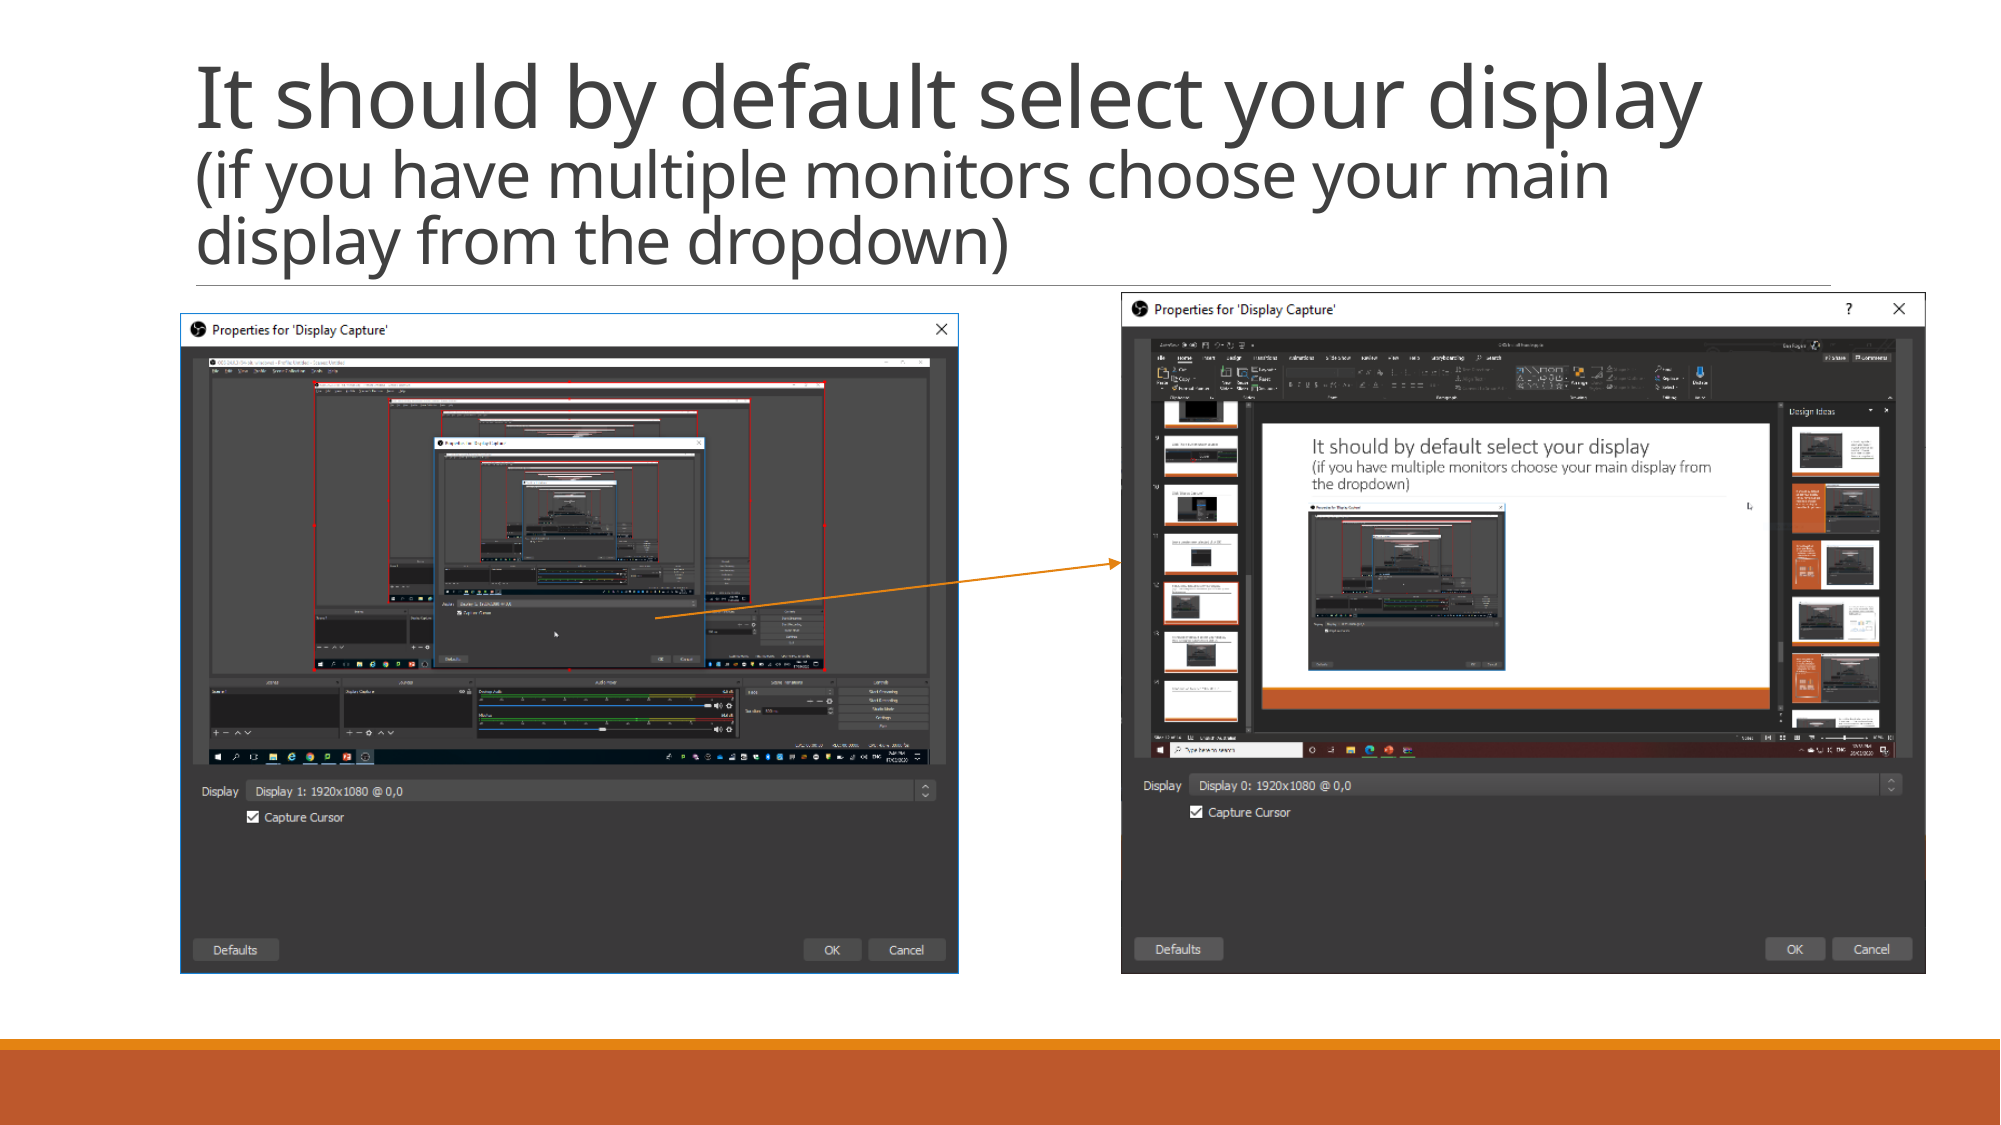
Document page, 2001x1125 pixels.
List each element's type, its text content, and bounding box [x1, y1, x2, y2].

title It should by default select your display (if you have multiple monitors choose your main display from the dropdown) [180, 47, 1830, 285]
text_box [654, 561, 1123, 619]
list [179, 313, 959, 975]
picture [1121, 291, 1926, 975]
